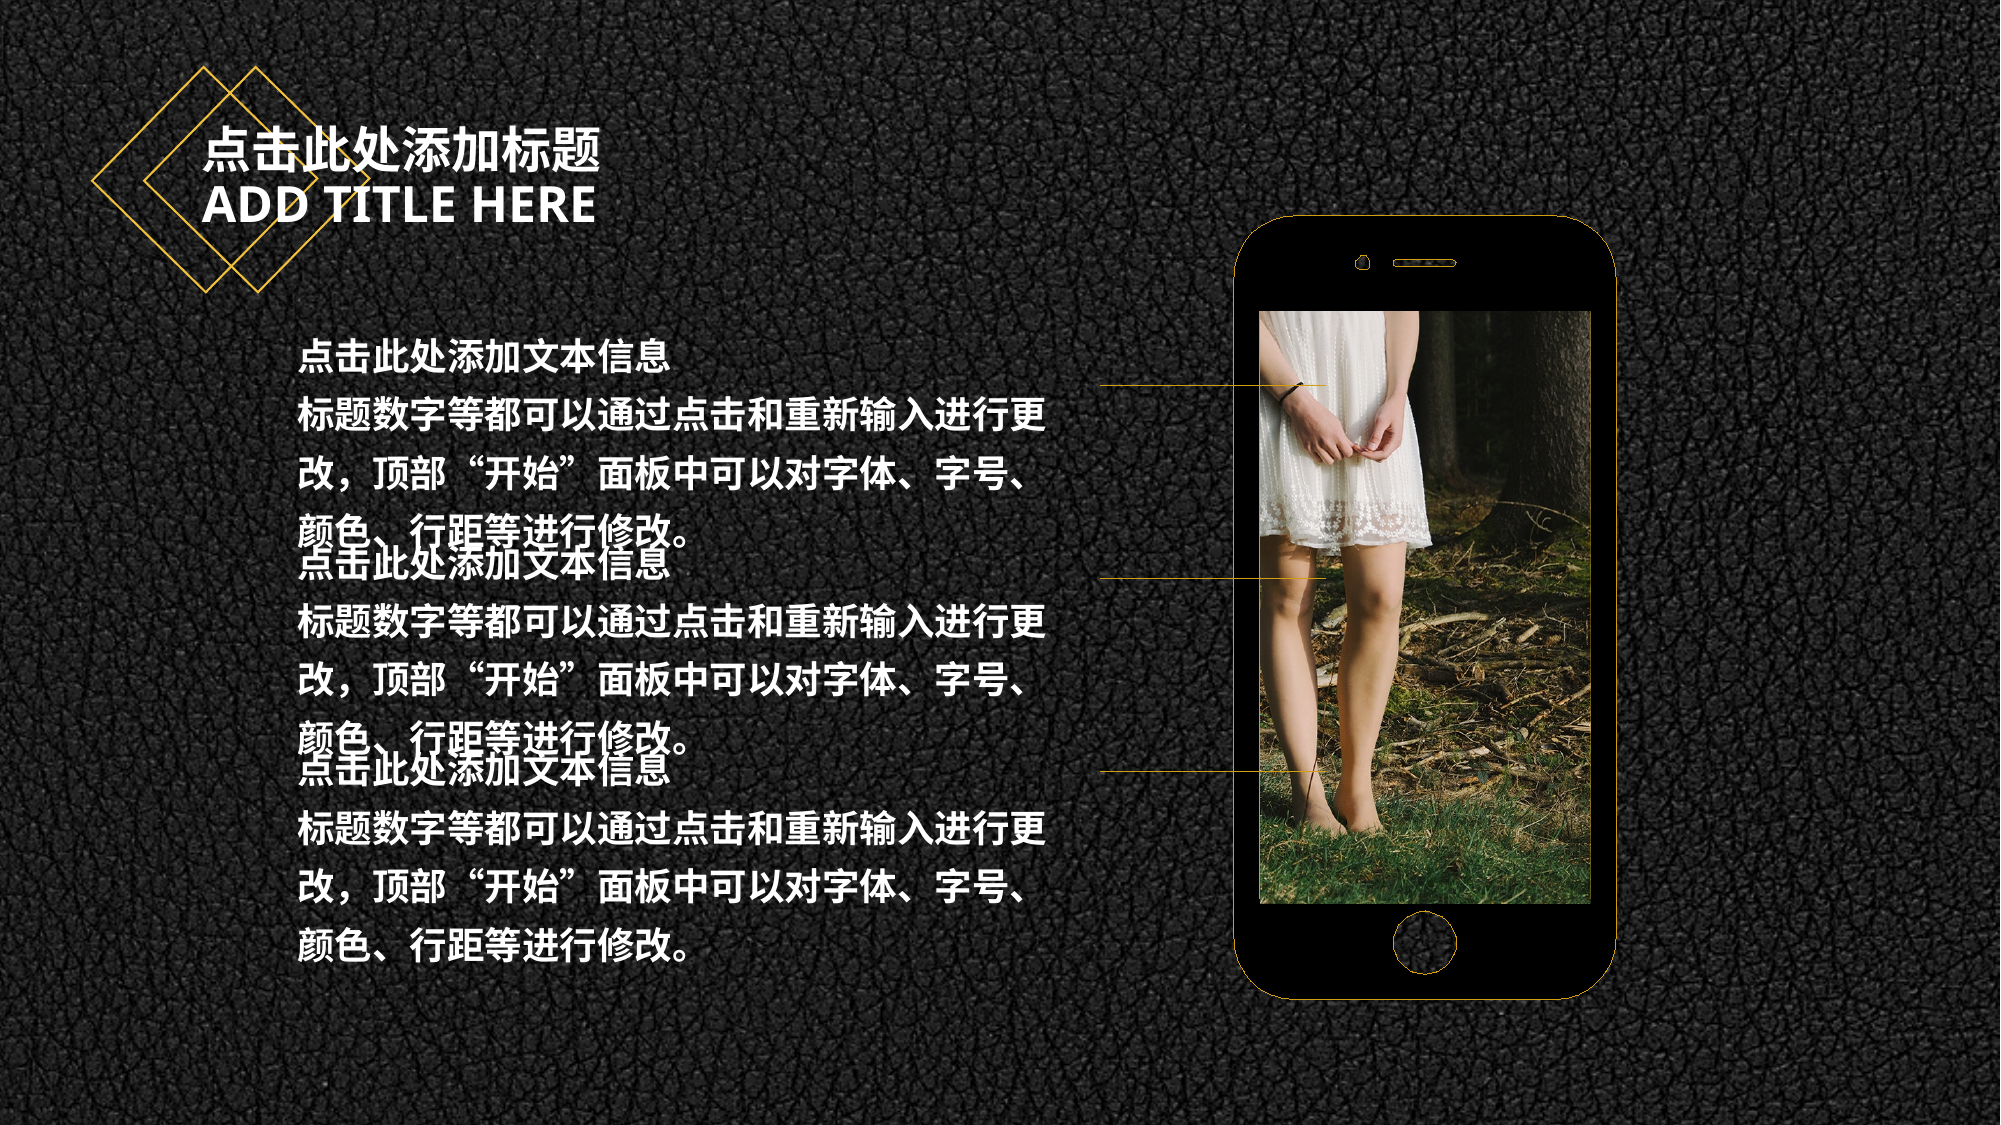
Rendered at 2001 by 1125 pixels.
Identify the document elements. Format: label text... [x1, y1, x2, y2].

picture [0, 0, 2000, 1125]
text_box 点击此处添加文本信息 标题数字等都可以通过点击和重新输入进行更改，顶部“开始”面板中可以对字体、字号、颜色、行距等进行修改。 [282, 311, 1067, 518]
text_box 点击此处添加文本信息 标题数字等都可以通过点击和重新输入进行更改，顶部“开始”面板中可以对字体、字号、颜色、行距等进行修改。 [282, 725, 1067, 975]
title 点击此处添加标题 ADD TITLE HERE [186, 115, 632, 244]
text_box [1233, 215, 1617, 1000]
text_box 点击此处添加文本信息 标题数字等都可以通过点击和重新输入进行更改，顶部“开始”面板中可以对字体、字号、颜色、行距等进行修改。 [282, 518, 1067, 725]
